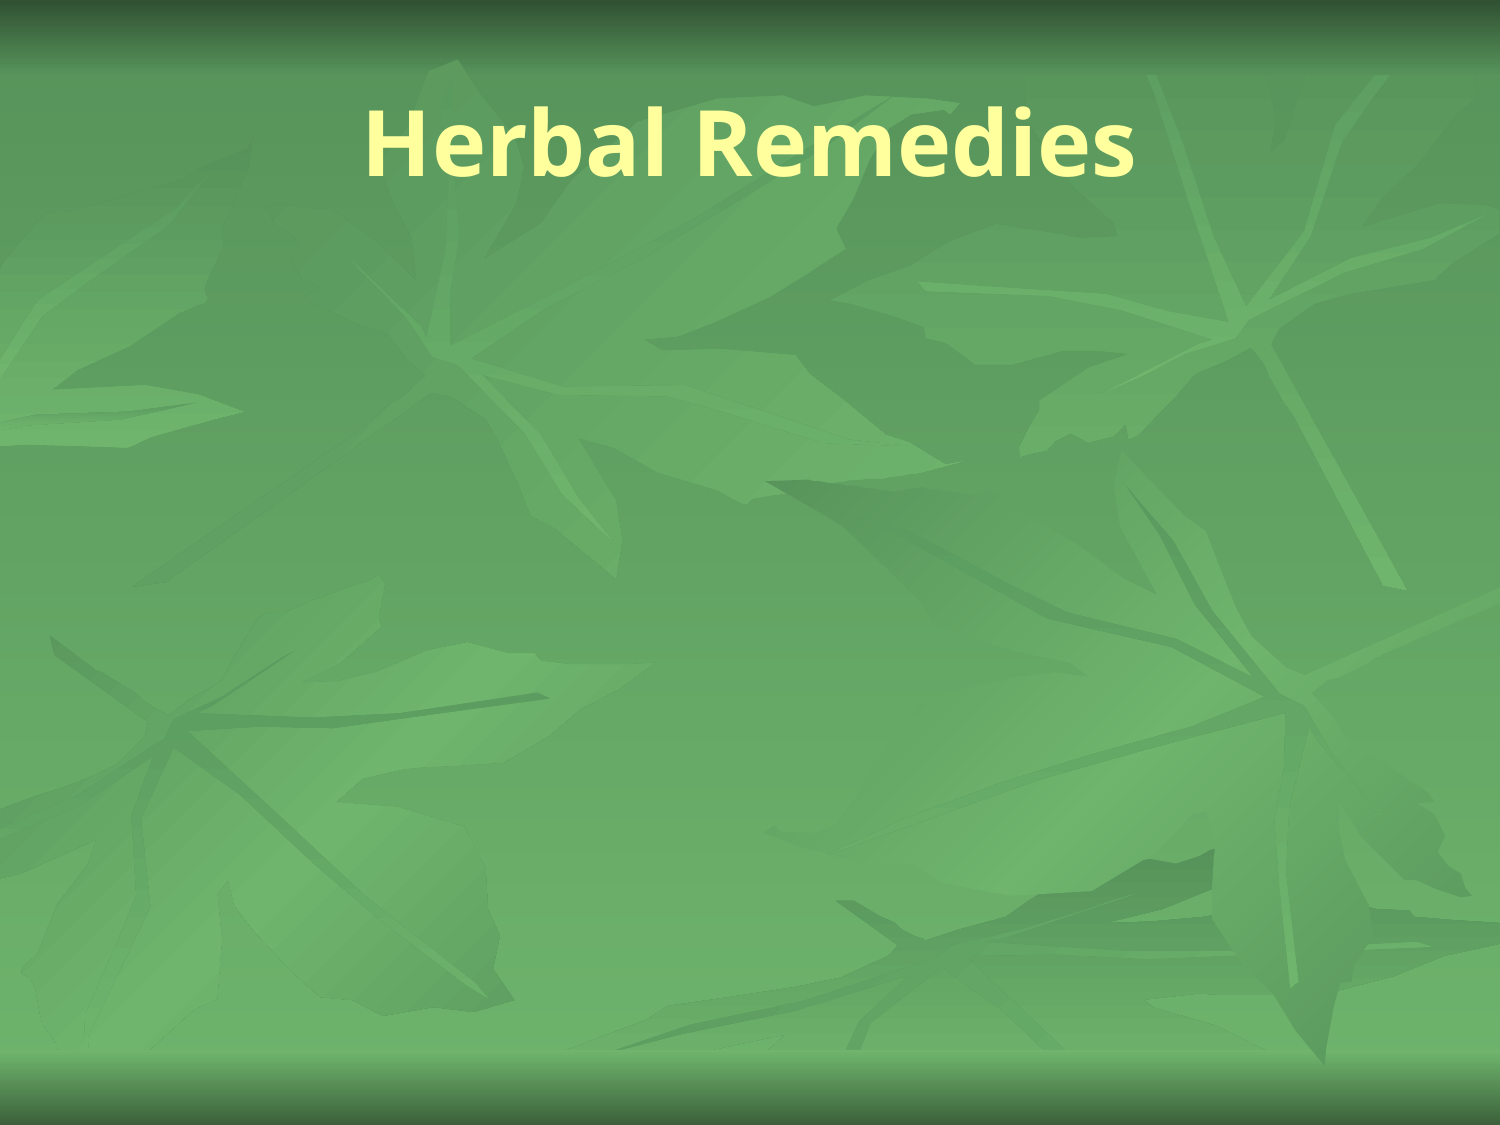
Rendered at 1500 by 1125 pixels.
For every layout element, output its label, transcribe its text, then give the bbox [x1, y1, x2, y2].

title Herbal Remedies [74, 45, 1426, 234]
